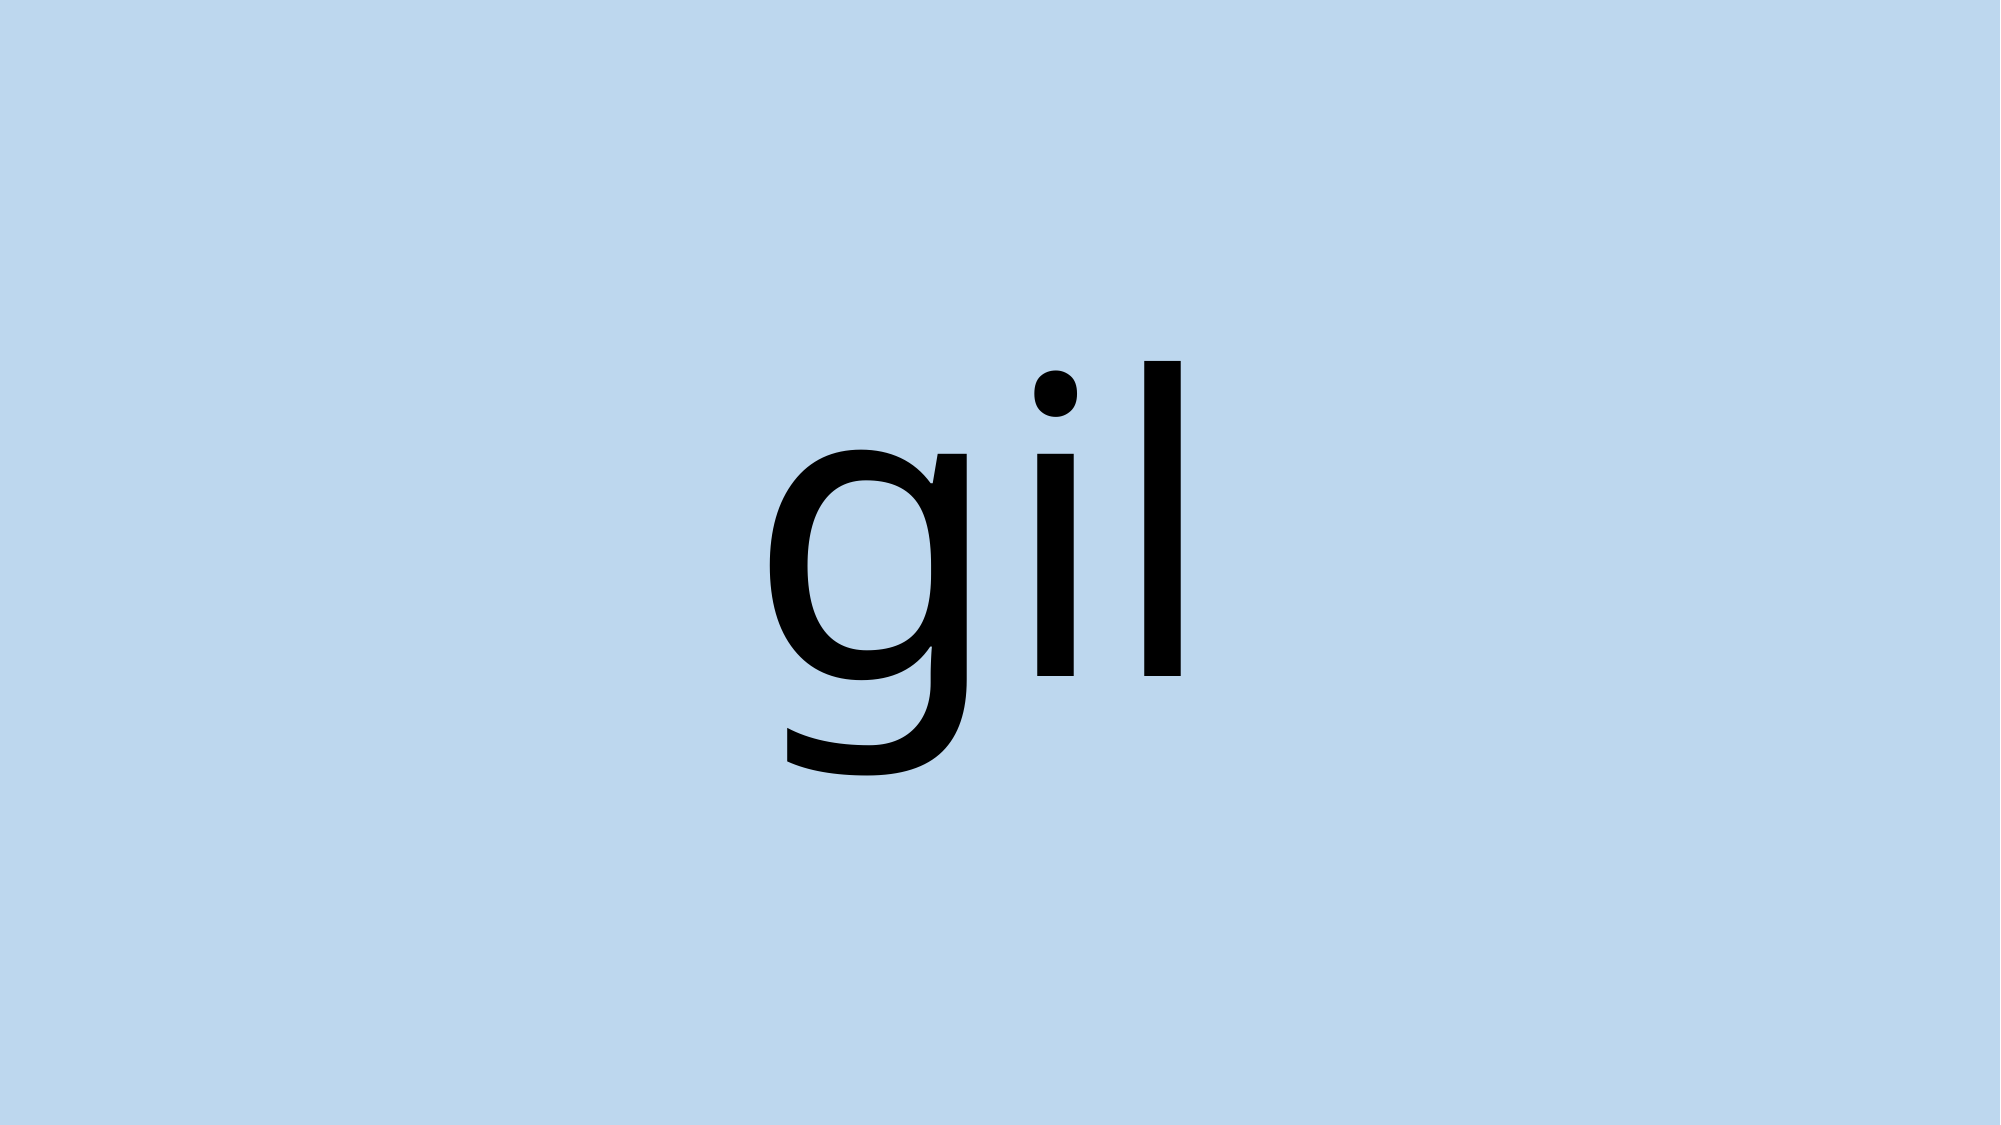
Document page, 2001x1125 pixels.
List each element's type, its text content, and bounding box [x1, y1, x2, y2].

title gil [732, 433, 2000, 651]
